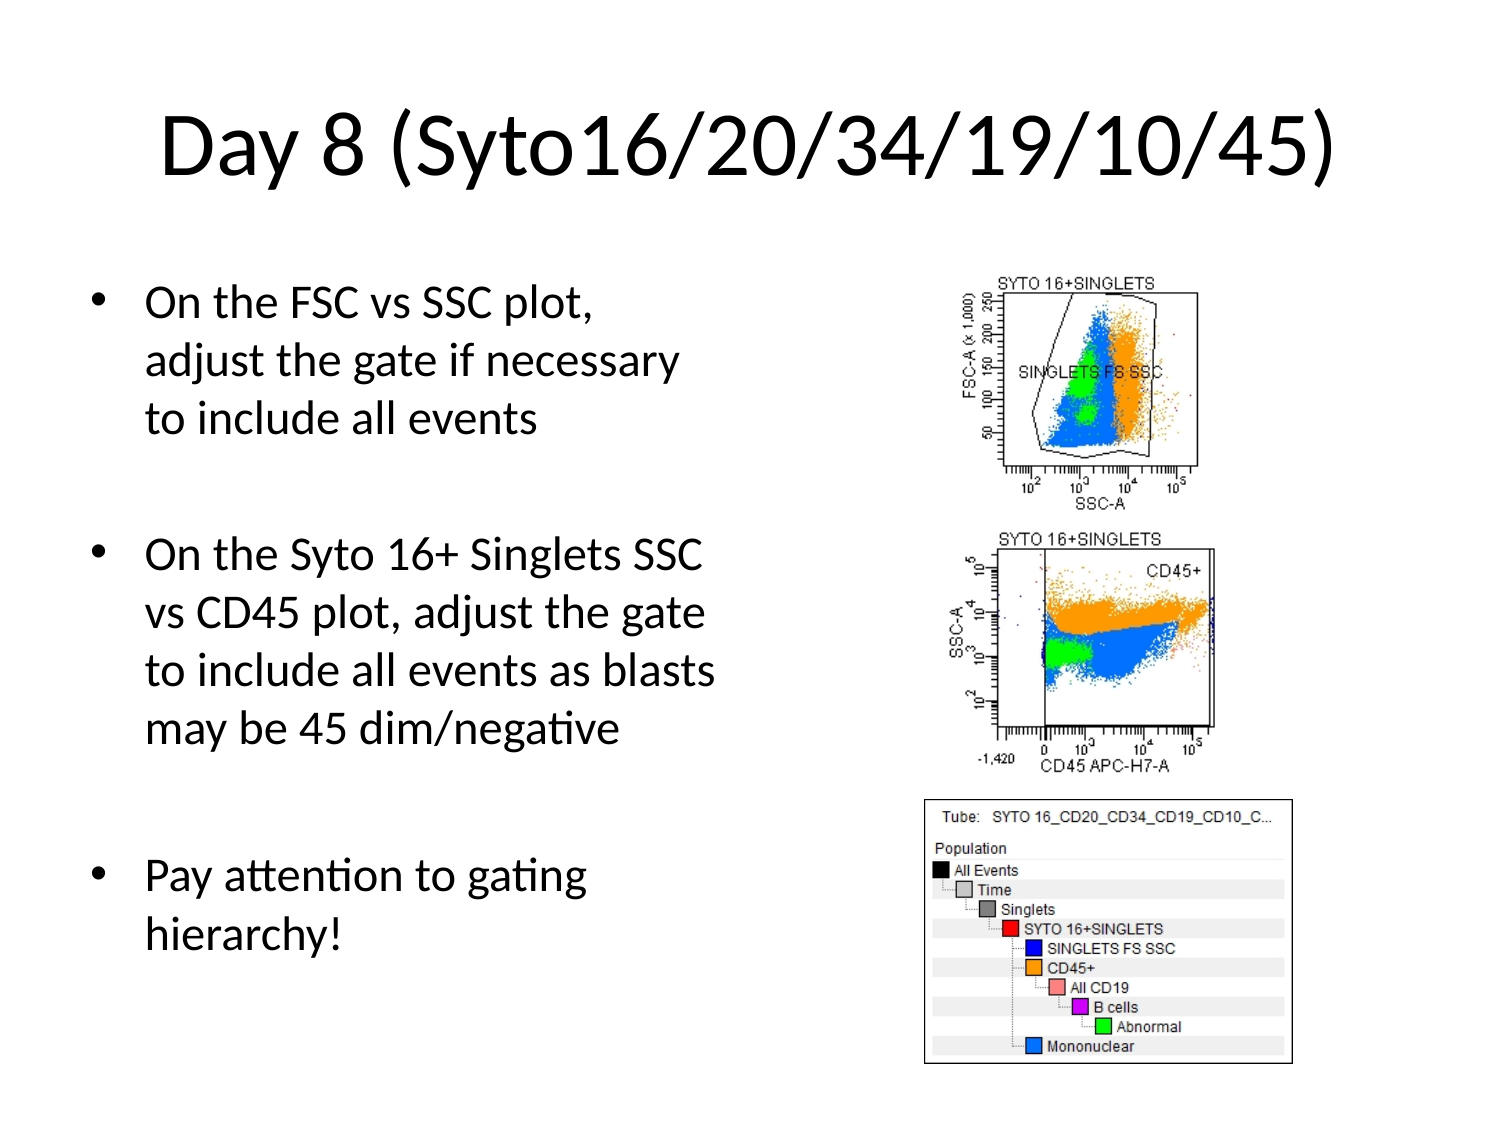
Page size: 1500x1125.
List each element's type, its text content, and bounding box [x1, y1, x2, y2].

picture [937, 516, 1226, 788]
picture [924, 799, 1293, 1065]
list On the FSC vs SSC plot, adjust the gate if necessary to include all events On the Syto 16+ Singlets SSC vs CD45 plot, adjust the gate to include all events as blasts may be 45 dim/negative Pay attention to gating hierarchy! [75, 262, 738, 1005]
title Day 8 (Syto16/20/34/19/10/45) [75, 45, 1425, 233]
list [945, 262, 1209, 515]
